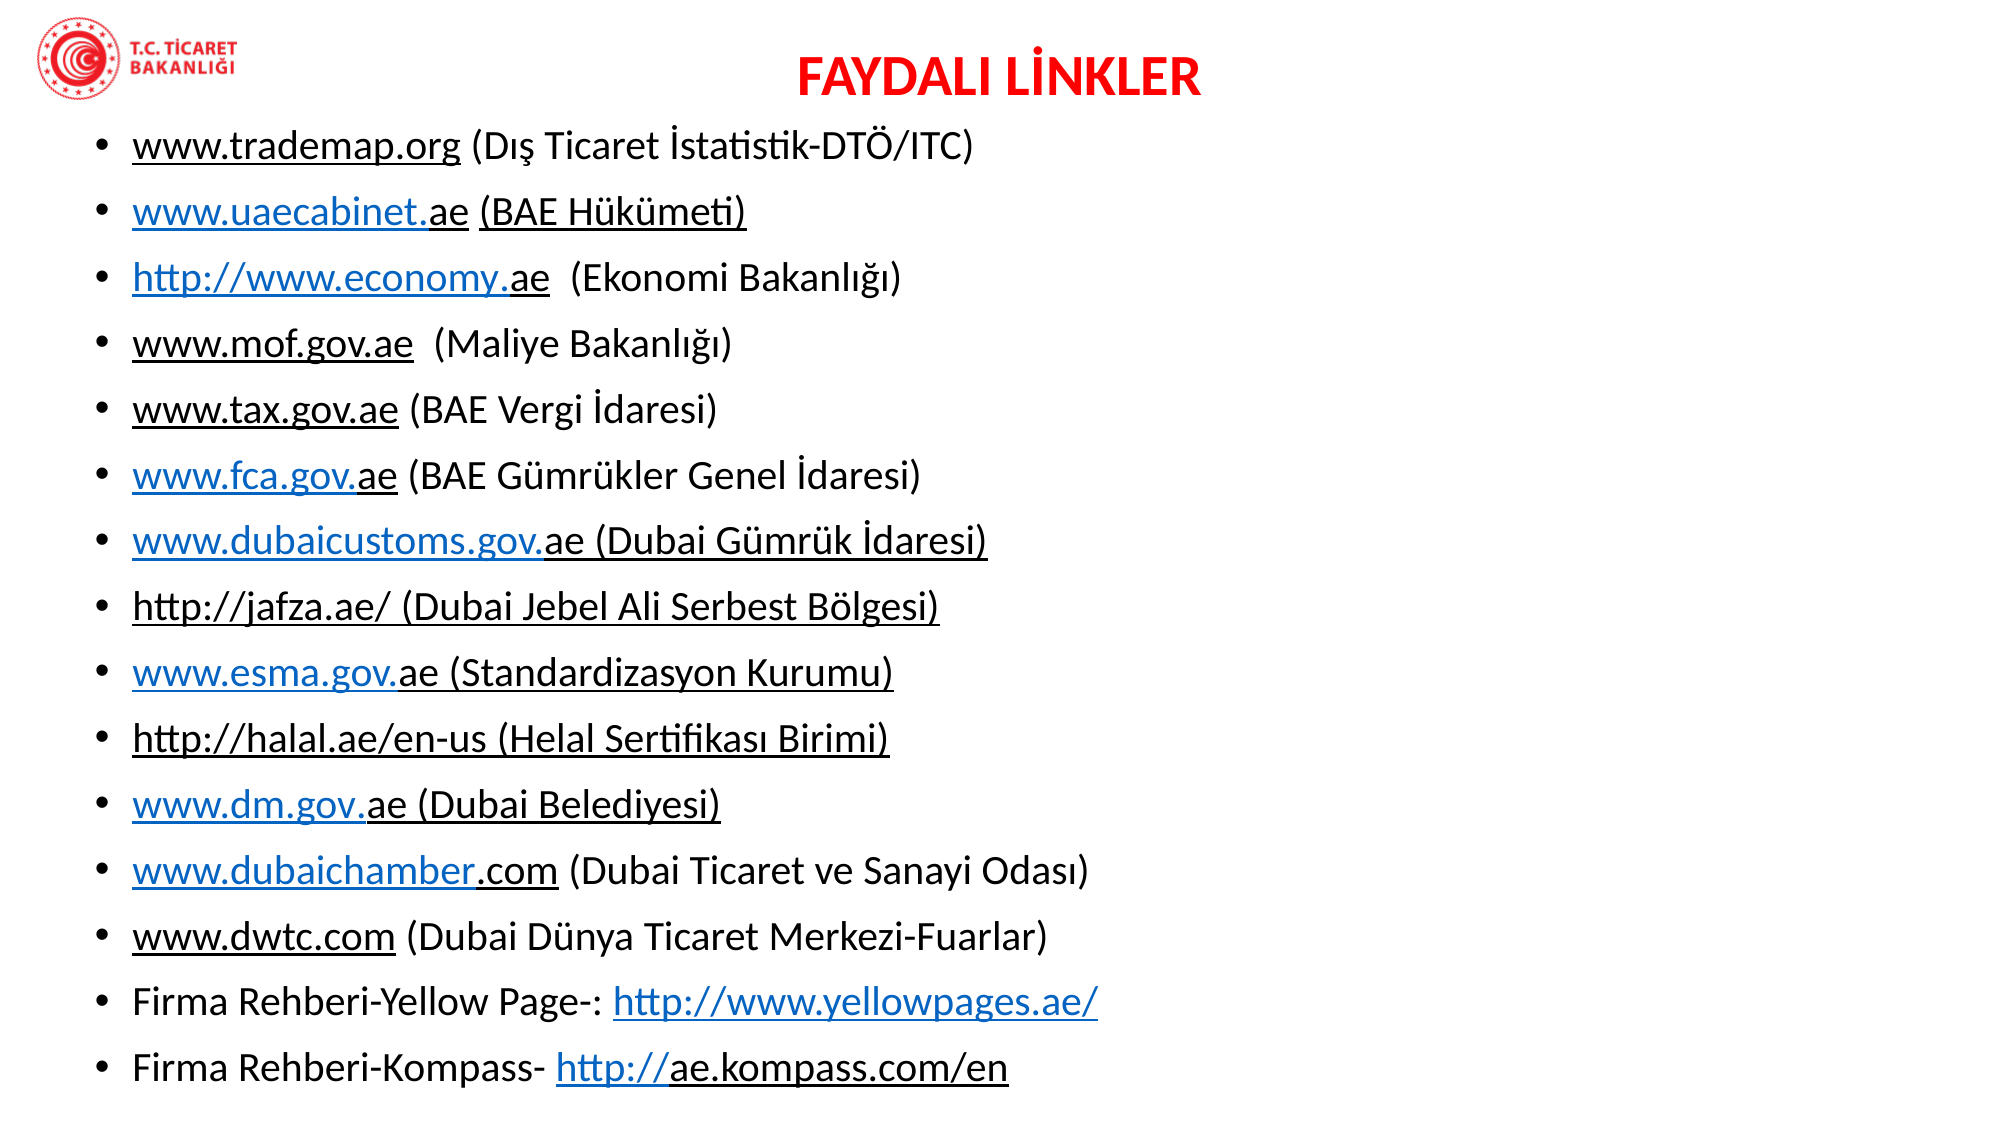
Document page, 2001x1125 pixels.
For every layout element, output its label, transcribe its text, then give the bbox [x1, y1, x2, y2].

picture [37, 17, 237, 100]
title FAYDALI LİNKLER [137, 36, 1863, 116]
list www.trademap.org (Dış Ticaret İstatistik-DTÖ/ITC) www.uaecabinet.ae (BAE Hükümeti) http://www.economy.ae (Ekonomi Bakanlığı) www.mof.gov.ae (Maliye Bakanlığı) www.tax.gov.ae (BAE Vergi İdaresi) www.fca.gov.ae (BAE Gümrükler Genel İdaresi) www.dubaicustoms.gov.ae (Dubai Gümrük İdaresi) http://jafza.ae/ (Dubai Jebel Ali Serbest Bölgesi) www.esma.gov.ae (Standardizasyon Kurumu) http://halal.ae/en-us (Helal Sertifikası Birimi) www.dm.gov.ae (Dubai Belediyesi) www.dubaichamber.com (Dubai Ticaret ve Sanayi Odası) www.dwtc.com (Dubai Dünya Ticaret Merkezi-Fuarlar) Firma Rehberi-Yellow Page-: http://www.yellowpages.ae/ Firma Rehberi-Kompass- http://ae.kompass.com/en [79, 116, 1863, 1095]
